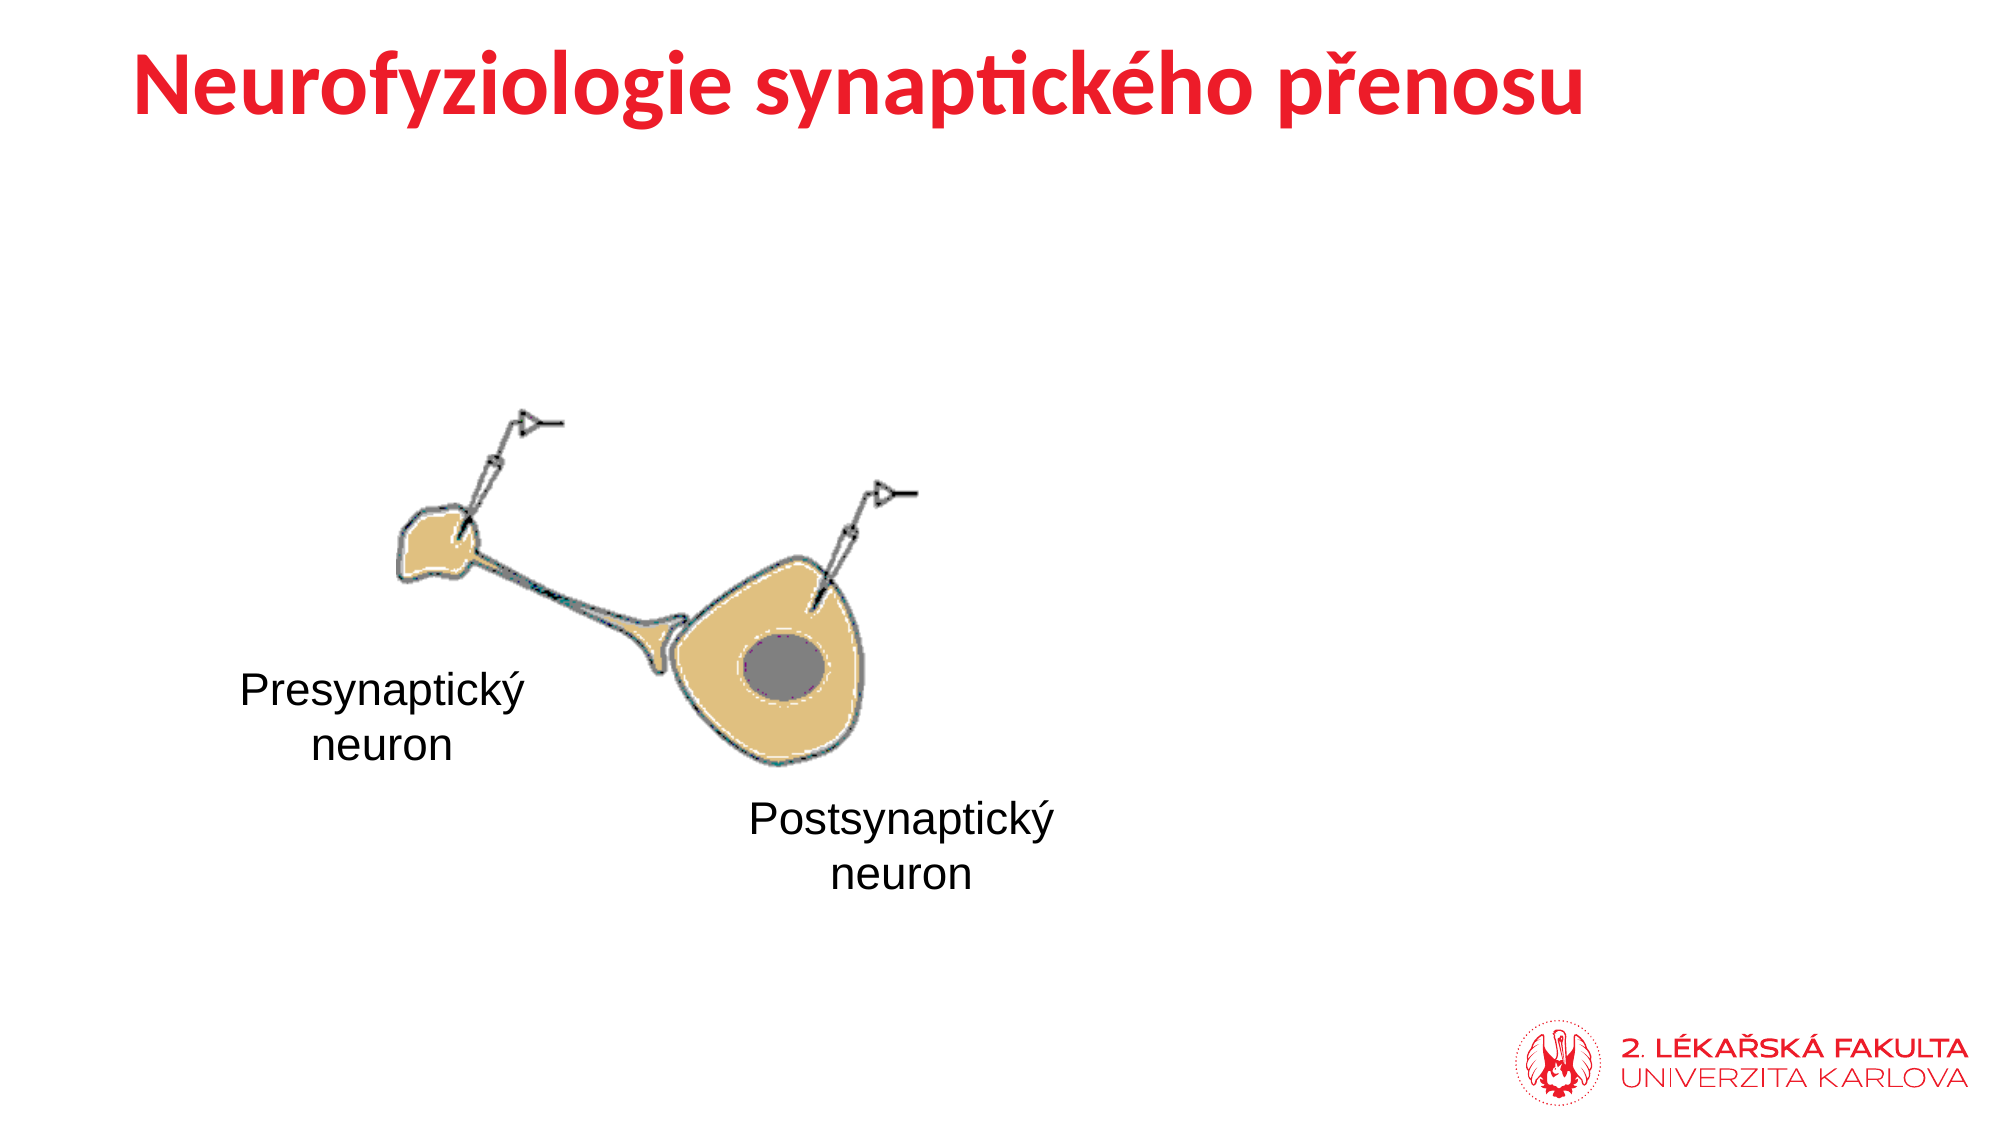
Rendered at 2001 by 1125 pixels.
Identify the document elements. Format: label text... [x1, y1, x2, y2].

picture [396, 406, 1041, 769]
text_box Presynaptický neuron [224, 652, 553, 777]
text_box Neurofyziologie synaptického přenosu [117, 28, 1750, 143]
text_box Postsynaptický neuron [733, 781, 1083, 907]
